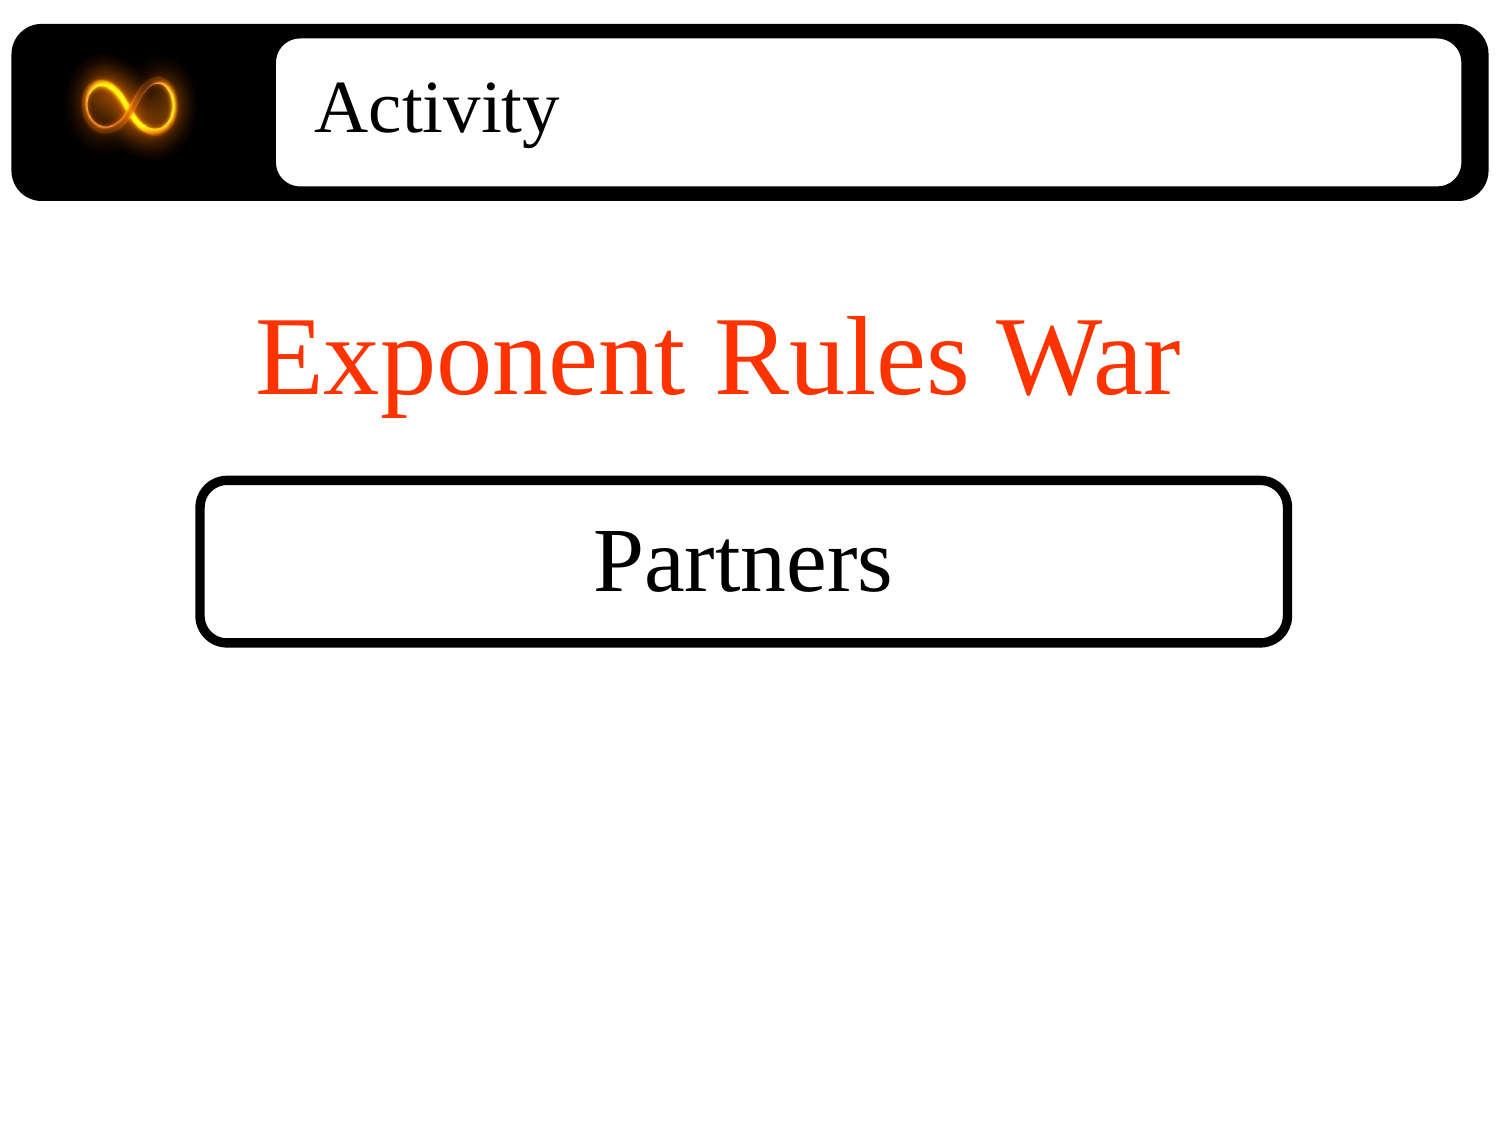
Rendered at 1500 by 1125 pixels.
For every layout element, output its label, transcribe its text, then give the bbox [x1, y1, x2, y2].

text_box [199, 480, 1288, 643]
text_box [12, 24, 1488, 200]
text_box Activity [300, 49, 1238, 155]
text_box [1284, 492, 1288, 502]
text_box [274, 37, 1463, 188]
text_box Partners [200, 621, 1288, 774]
picture [37, 49, 226, 163]
text_box Exponent Rules War [174, 274, 1263, 425]
